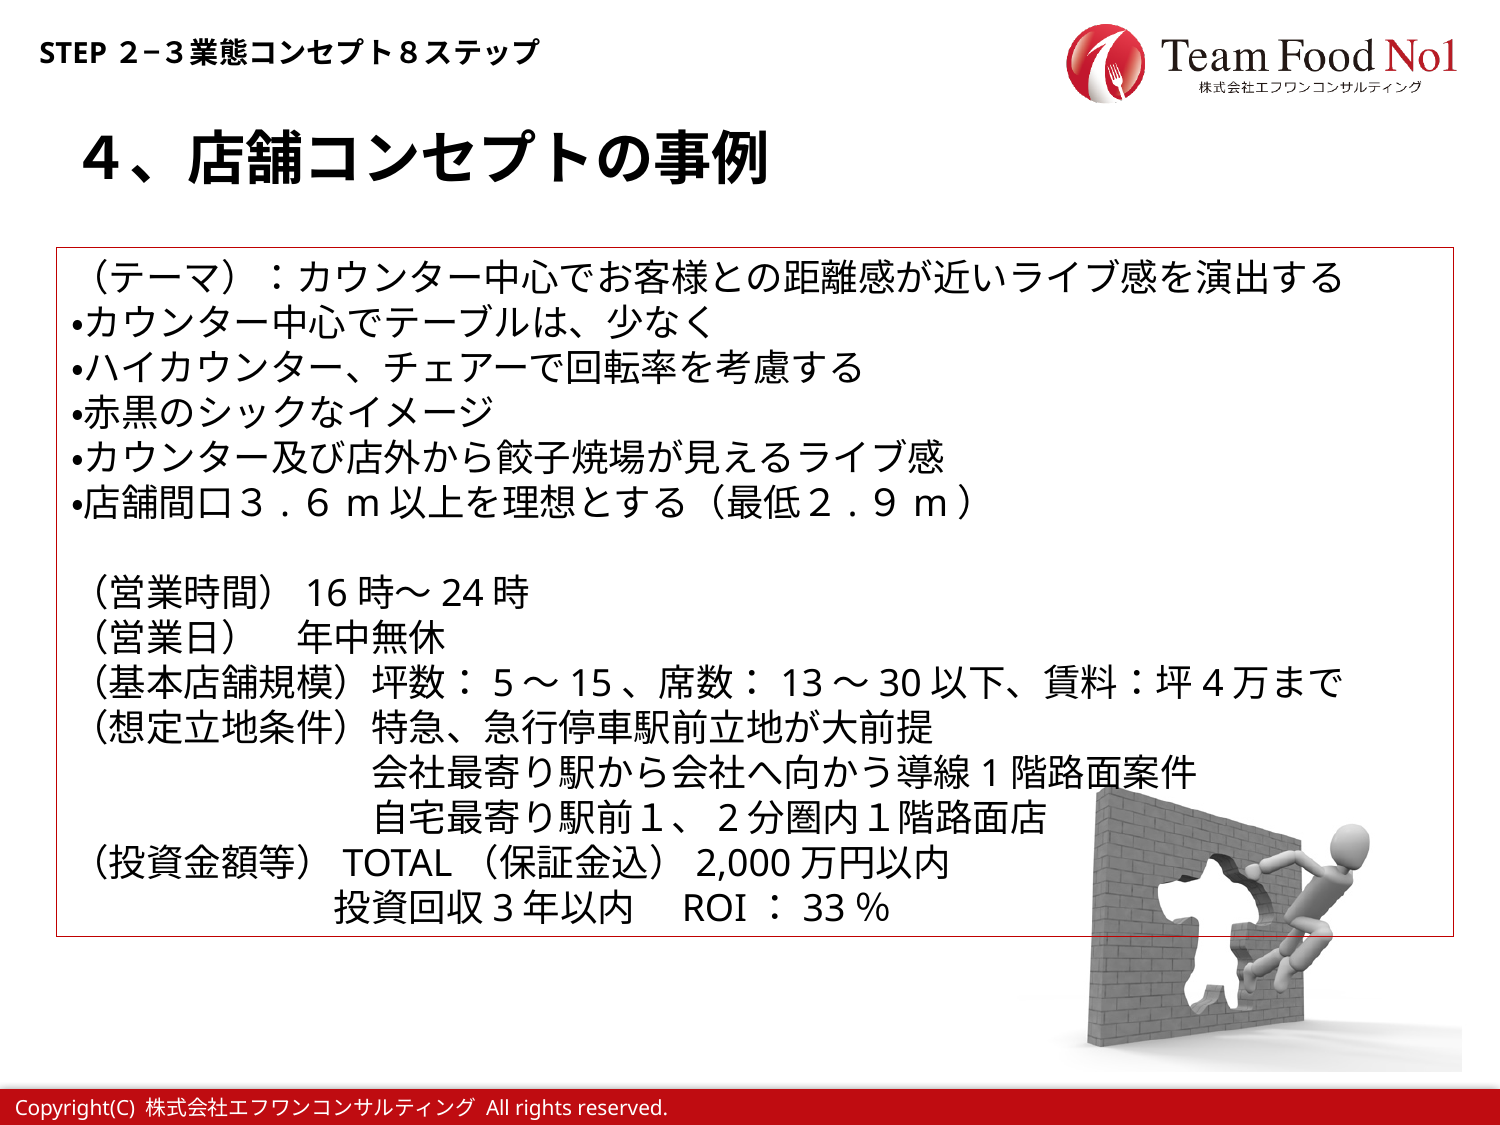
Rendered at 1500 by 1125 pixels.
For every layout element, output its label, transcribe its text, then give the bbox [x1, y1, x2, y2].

picture [1041, 0, 1476, 122]
picture [954, 760, 1500, 1072]
text_box （テーマ）：カウンター中心でお客様との距離感が近いライブ感を演出する ・カウンター中心でテーブルは、少なく ・ハイカウンター、チェアーで回転率を考慮する ・赤黒のシックなイメージ ・カウンター及び店外から餃子焼場が見えるライブ感 ・店舗間口３.６m以上を理想とする（最低２.９m） （営業時間）16時〜24時 （営業日） 年中無休 （基本店舗規模）坪数：5〜15、席数：13〜30以下、賃料：坪4万まで （想定立地条件）特急、急行停車駅前立地が大前提 会社最寄り駅から会社へ向かう導線1階路面案件 自宅最寄り駅前１、2分圏内１階路面店 （投資金額等）TOTAL（保証金込）2,000万円以内 投資回収3年以内 ROI：33％ [56, 247, 1454, 937]
text_box ４、店舗コンセプトの事例 [56, 113, 815, 199]
text_box Copyright(C) 株式会社エフワンコンサルティング All rights reserved. [0, 1089, 1500, 1125]
text_box STEP２−３業態コンセプト８ステップ [24, 26, 588, 77]
